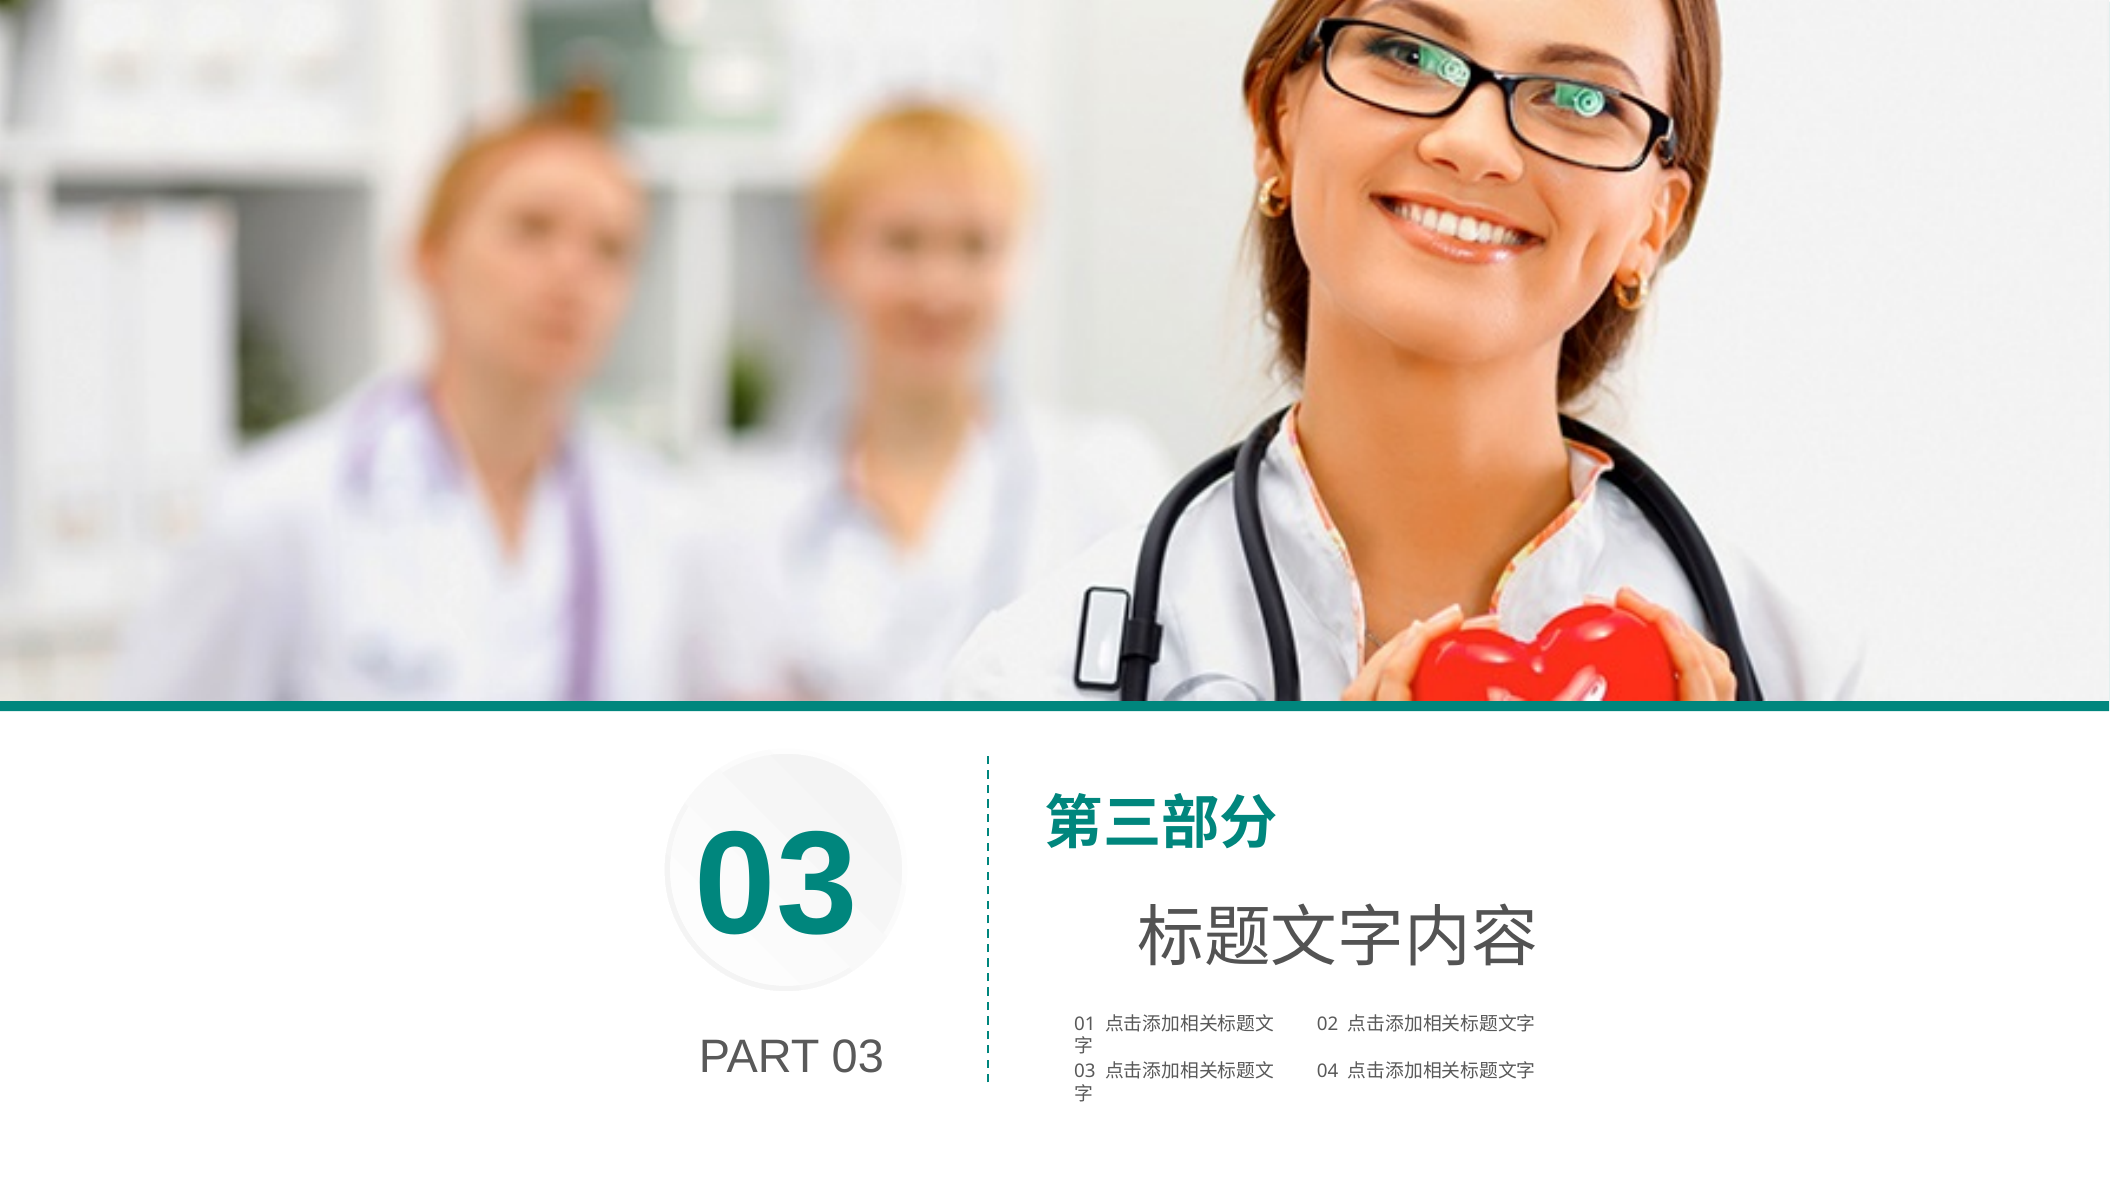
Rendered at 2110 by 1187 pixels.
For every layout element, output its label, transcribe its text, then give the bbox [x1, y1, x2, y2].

text_box 01 点击添加相关标题文字 [1060, 1004, 1306, 1052]
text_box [664, 748, 908, 991]
text_box 第三部分 标题文字内容 [1011, 777, 1568, 989]
text_box [0, 702, 2110, 712]
text_box PART 03 [698, 1025, 908, 1082]
text_box 04 点击添加相关标题文字 [1302, 1052, 1560, 1089]
text_box 03 点击添加相关标题文字 [1060, 1052, 1306, 1112]
text_box 02 点击添加相关标题文字 [1302, 1004, 1560, 1042]
text_box [0, 0, 2110, 702]
